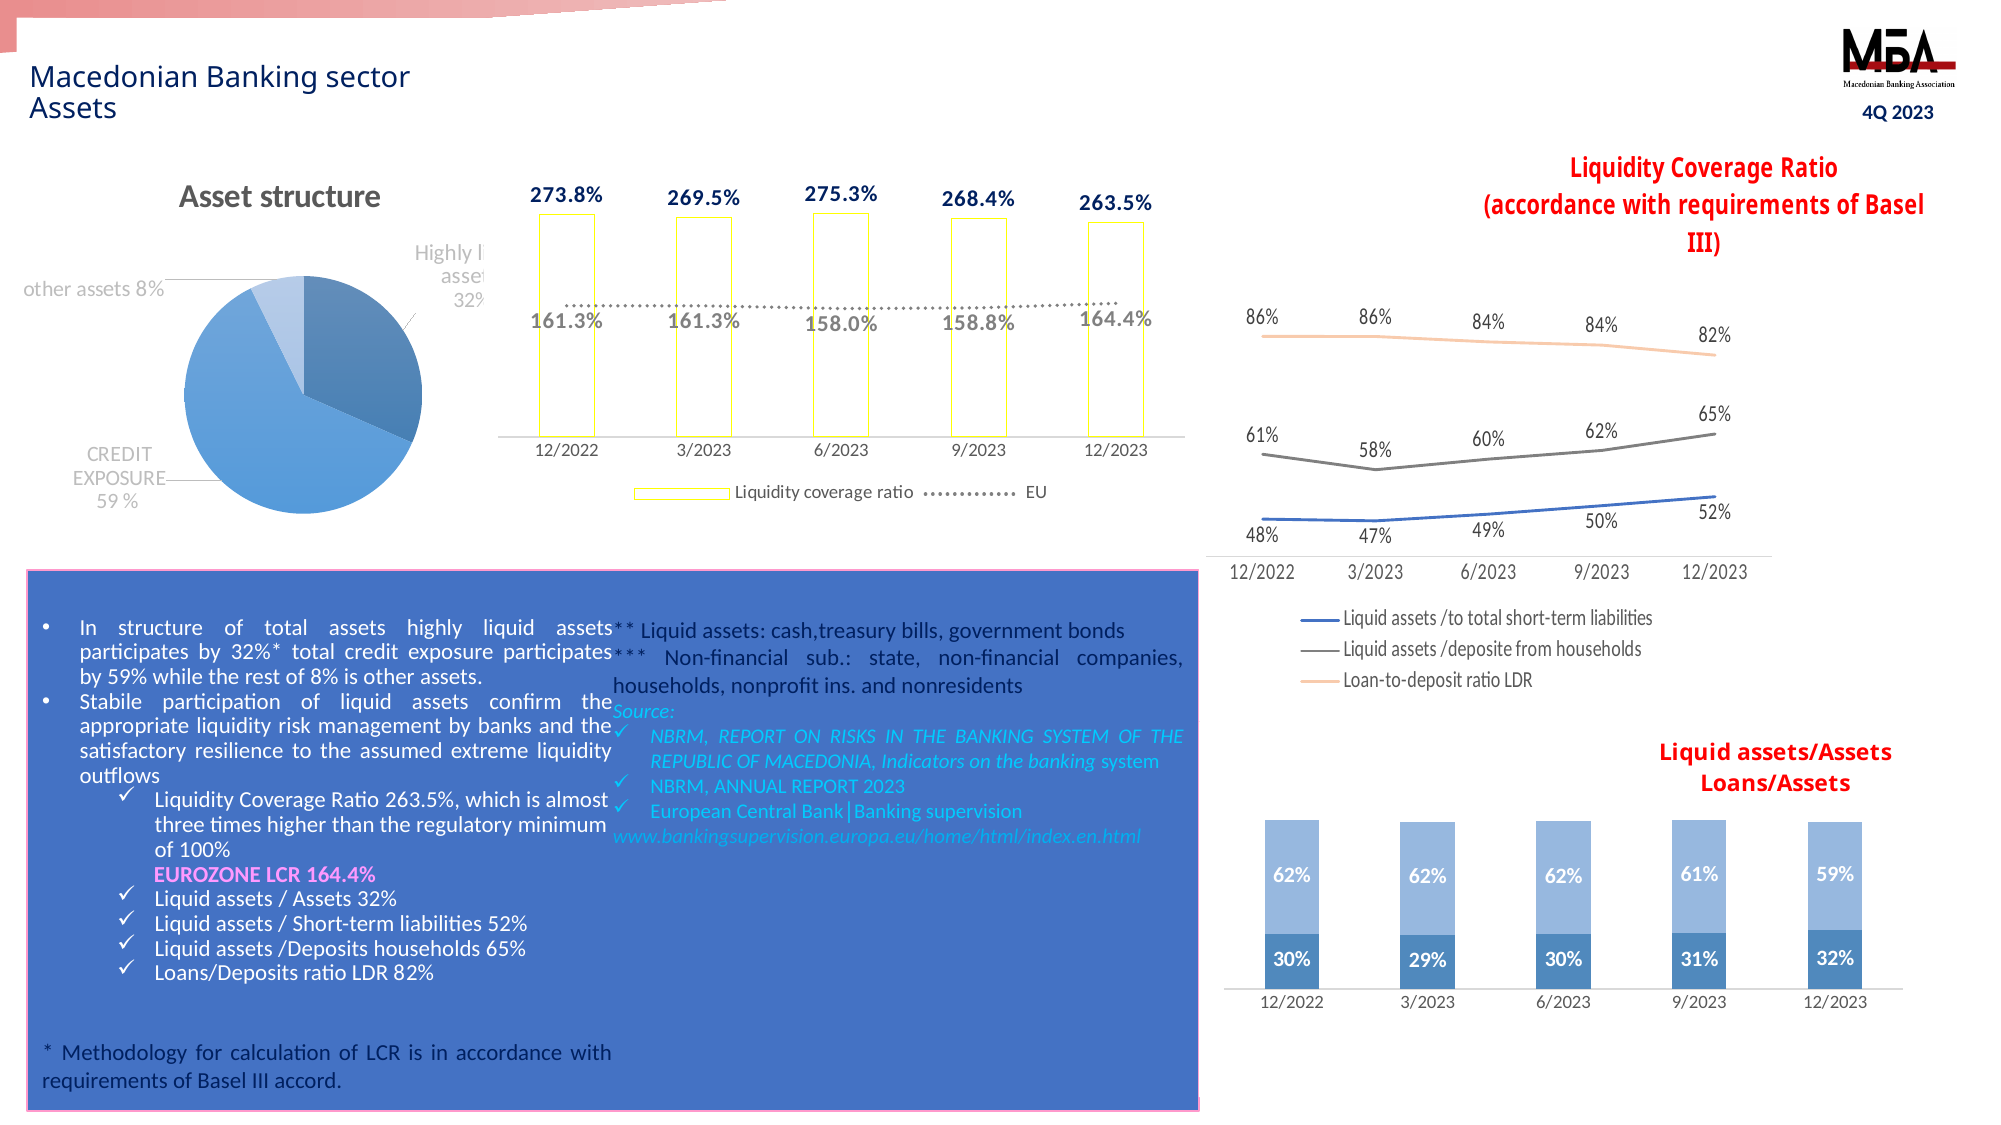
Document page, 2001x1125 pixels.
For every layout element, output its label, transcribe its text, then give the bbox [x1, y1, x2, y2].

text_box 4Q 2023 [1833, 91, 1949, 131]
chart [0, 122, 1929, 1098]
text_box [0, 0, 726, 53]
list In structure of total assets highly liquid assets participates by 32%* total credit exposure participates by 59% while the rest of 8% is other assets. Stabile participation of liquid assets confirm the appropriate liquidity risk management by banks and the satisfactory resilience to the assumed extreme liquidity outflows Liquidity Coverage Ratio 263.5%, which is almost three times higher than the regulatory minimum of 100% ЕUROZONE LCR 164.4% Liquid assets / Assets 32% Liquid assets / Short-term liabilities 52% Liquid assets /Deposits households 65% Loans/Deposits ratio LDR 82% * Methodology for calculation of LCR is in accordance with requirements of Basel III accord. ** Liquid assets: cash,treasury bills, government bonds *** Non-financial sub.: state, non-financial companies, households, nonprofit ins. and nonresidents Source: NBRM, REPORT ON RISKS IN THE BANKING SYSTEM OF THE REPUBLIC OF MACEDONIA, Indicators on the banking system NBRM, ANNUAL REPORT 2023 European Central Bank│Banking supervision www.bankingsupervision.europa.eu/home/html/index.en.html [27, 569, 1199, 1111]
text_box Macedonian Banking sector Assets [14, 27, 1983, 129]
